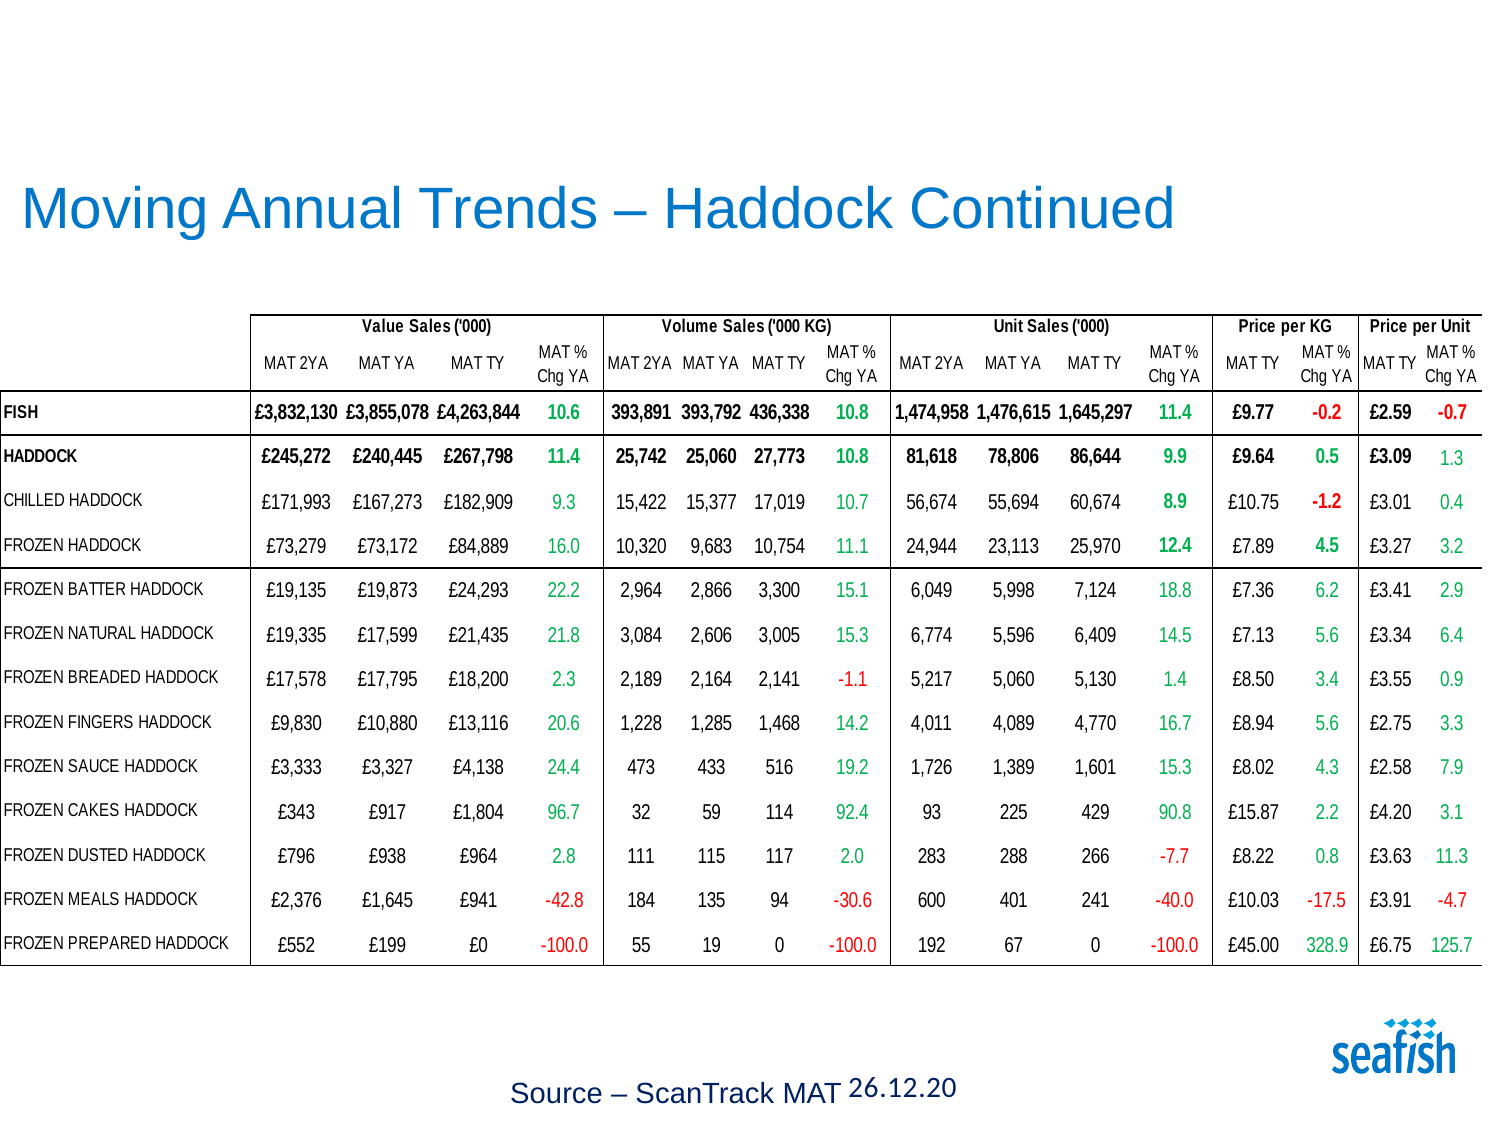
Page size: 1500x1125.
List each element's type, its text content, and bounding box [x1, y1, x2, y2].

title Moving Annual Trends – Haddock Continued [6, 160, 1500, 250]
text_box Source – ScanTrack MAT [0, 1067, 857, 1117]
picture [1332, 1018, 1455, 1074]
picture [841, 1072, 1058, 1114]
picture [0, 314, 1484, 968]
picture [1407, 1018, 1417, 1022]
